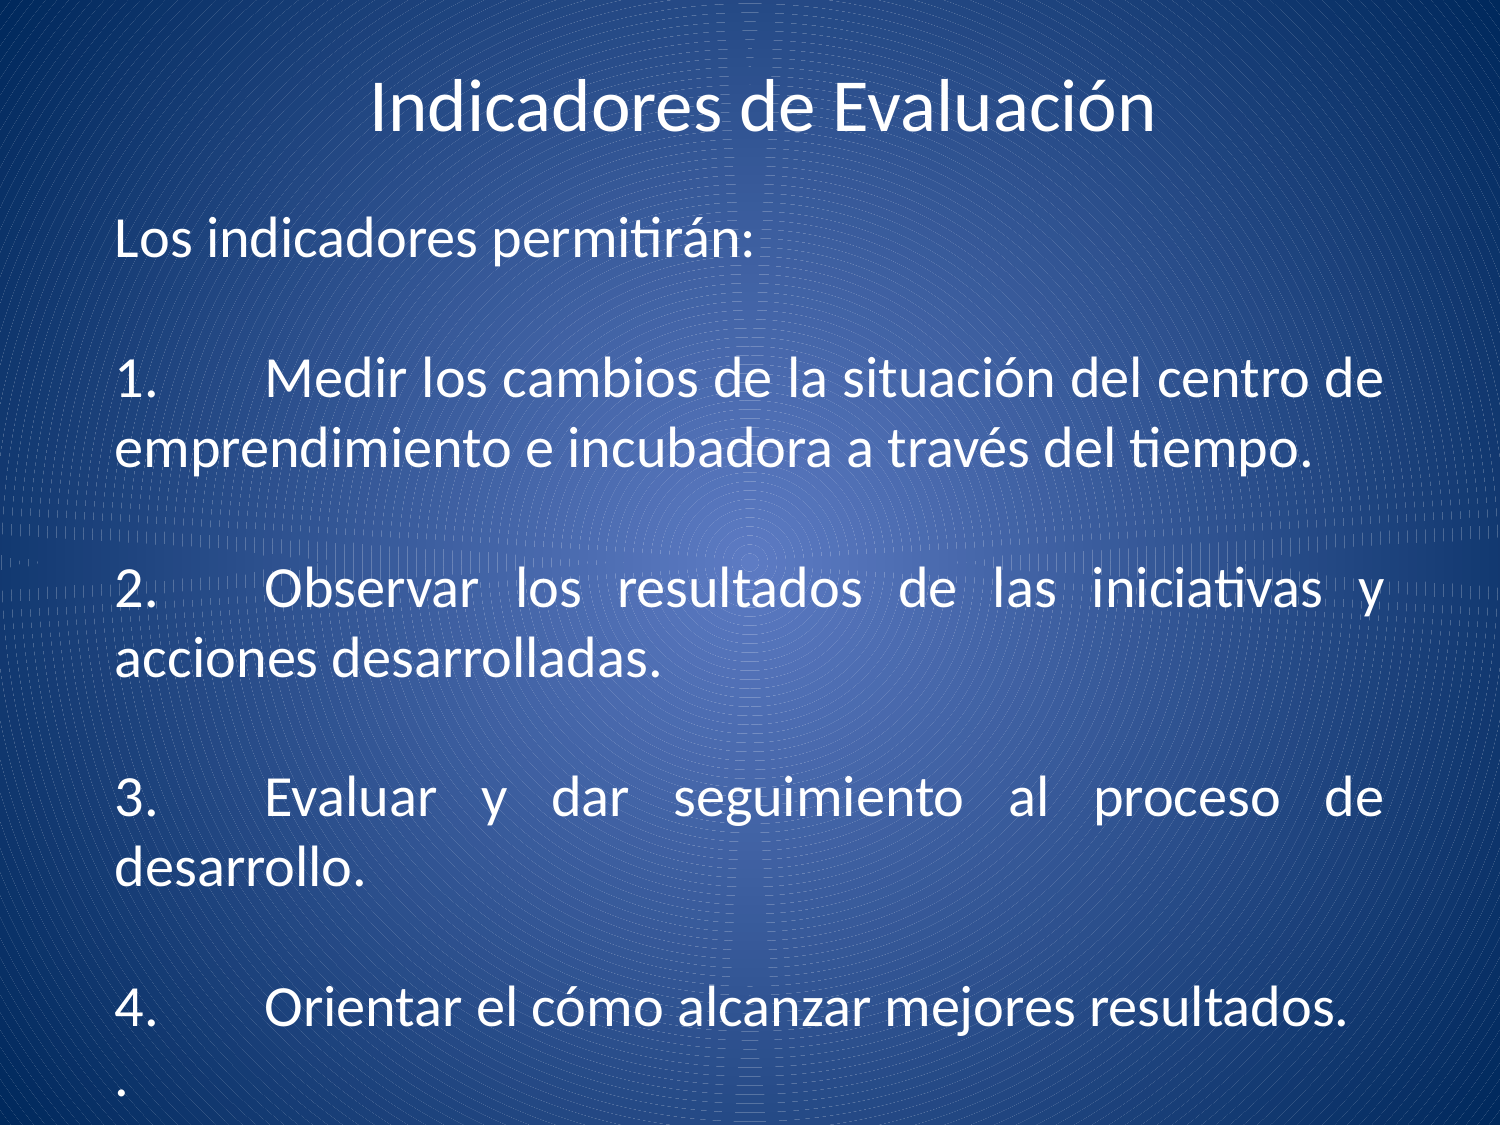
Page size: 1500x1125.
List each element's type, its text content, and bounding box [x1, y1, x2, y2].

text_box Los indicadores permitirán: 1. Medir los cambios de la situación del centro de emprendimiento e incubadora a través del tiempo. 2. Observar los resultados de las iniciativas y acciones desarrolladas. 3. Evaluar y dar seguimiento al proceso de desarrollo. 4. Orientar el cómo alcanzar mejores resultados. . [100, 191, 1400, 1116]
title Indicadores de Evaluación [88, 42, 1439, 160]
